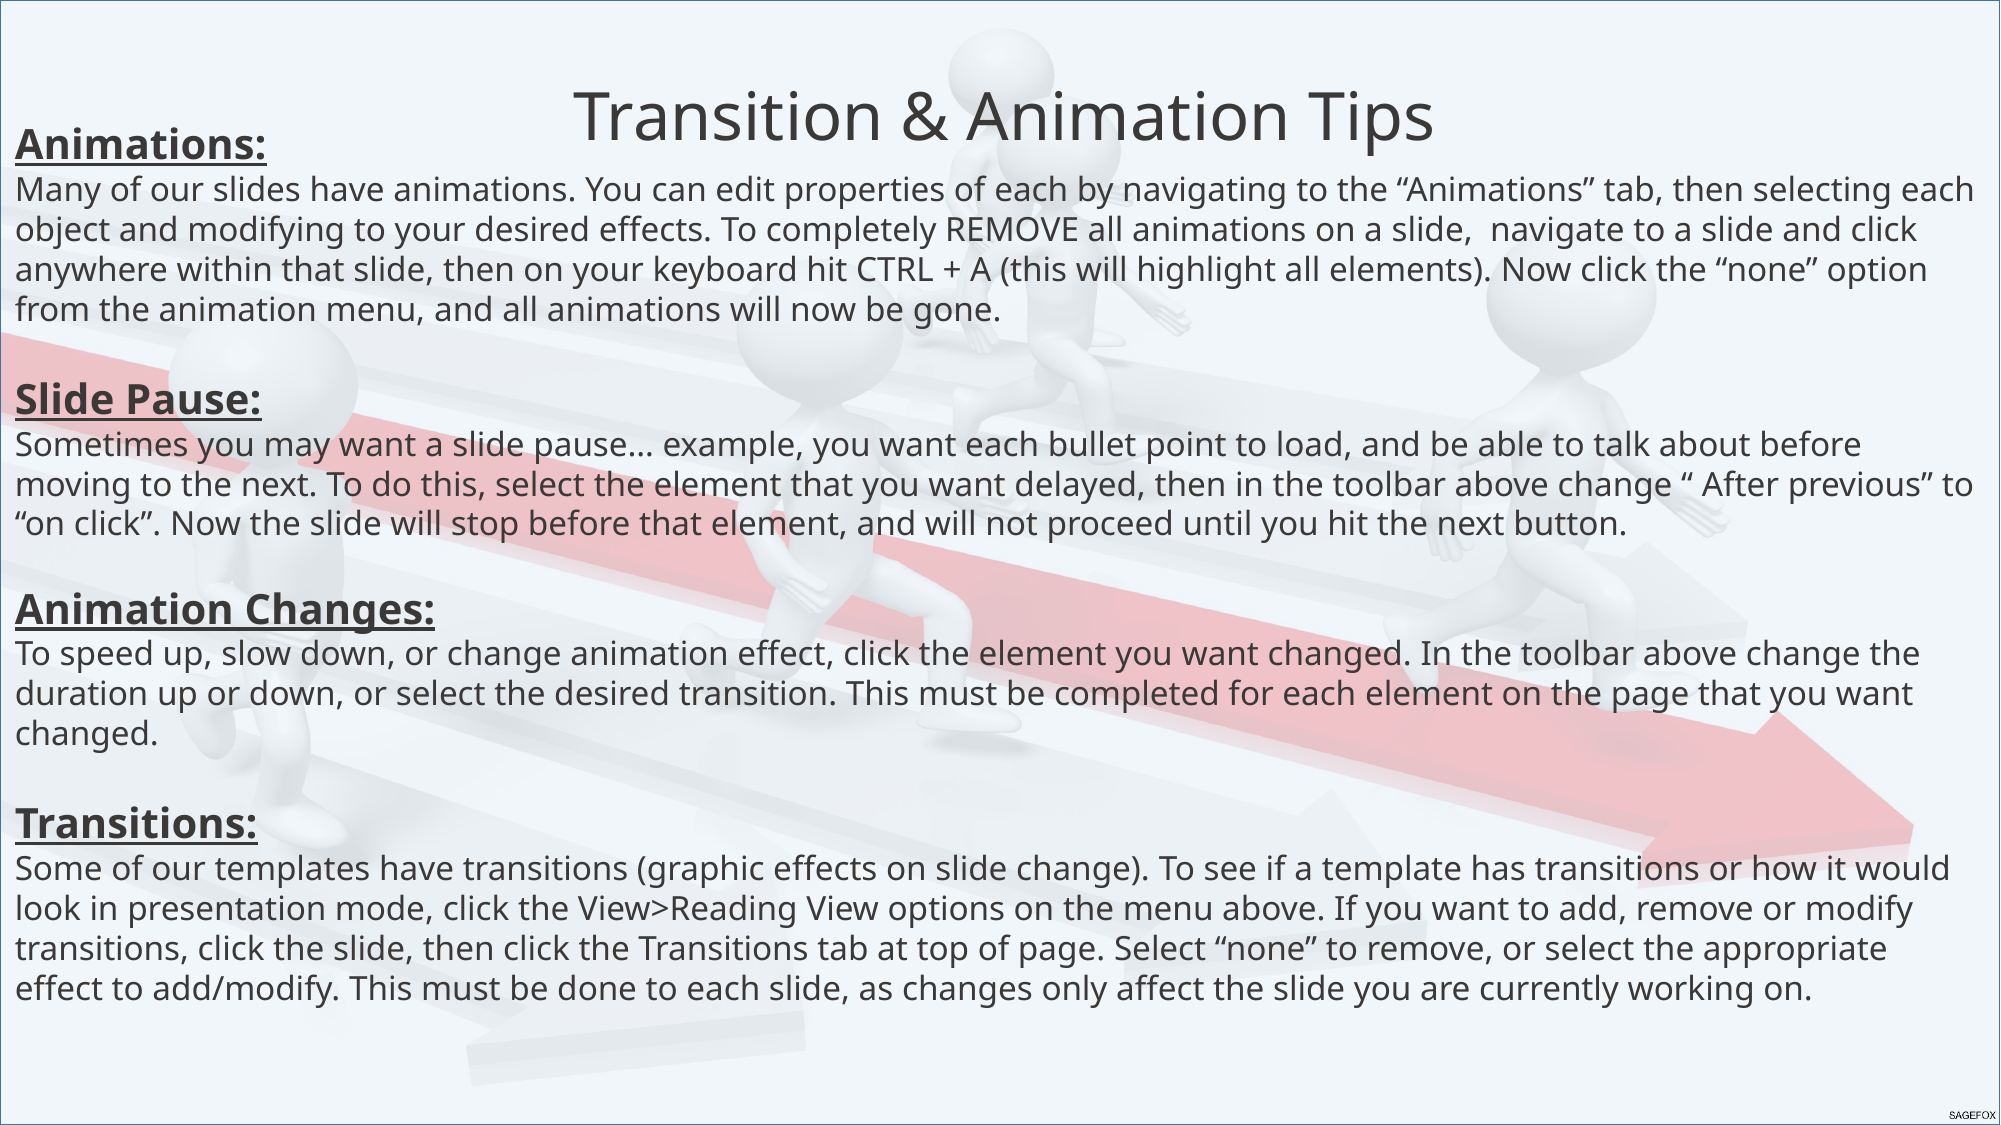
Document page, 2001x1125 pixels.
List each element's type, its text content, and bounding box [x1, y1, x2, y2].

title Transition & Animation Tips [477, 59, 1532, 177]
text_box Animations: Many of our slides have animations. You can edit properties of each by navigating to the “Animations” tab, then selecting each object and modifying to your desired effects. To completely REMOVE all animations on a slide, navigate to a slide and click anywhere within that slide, then on your keyboard hit CTRL + A (this will highlight all elements). Now click the “none” option from the animation menu, and all animations will now be gone. Slide Pause: Sometimes you may want a slide pause… example, you want each bullet point to load, and be able to talk about before moving to the next. To do this, select the element that you want delayed, then in the toolbar above change “ After previous” to “on click”. Now the slide will stop before that element, and will not proceed until you hit the next button. Animation Changes: To speed up, slow down, or change animation effect, click the element you want changed. In the toolbar above change the duration up or down, or select the desired transition. This must be completed for each element on the page that you want changed. Transitions: Some of our templates have transitions (graphic effects on slide change). To see if a template has transitions or how it would look in presentation mode, click the View>Reading View options on the menu above. If you want to add, remove or modify transitions, click the slide, then click the Transitions tab at top of page. Select “none” to remove, or select the appropriate effect to add/modify. This must be done to each slide, as changes only affect the slide you are currently working on. [0, 0, 2000, 1125]
